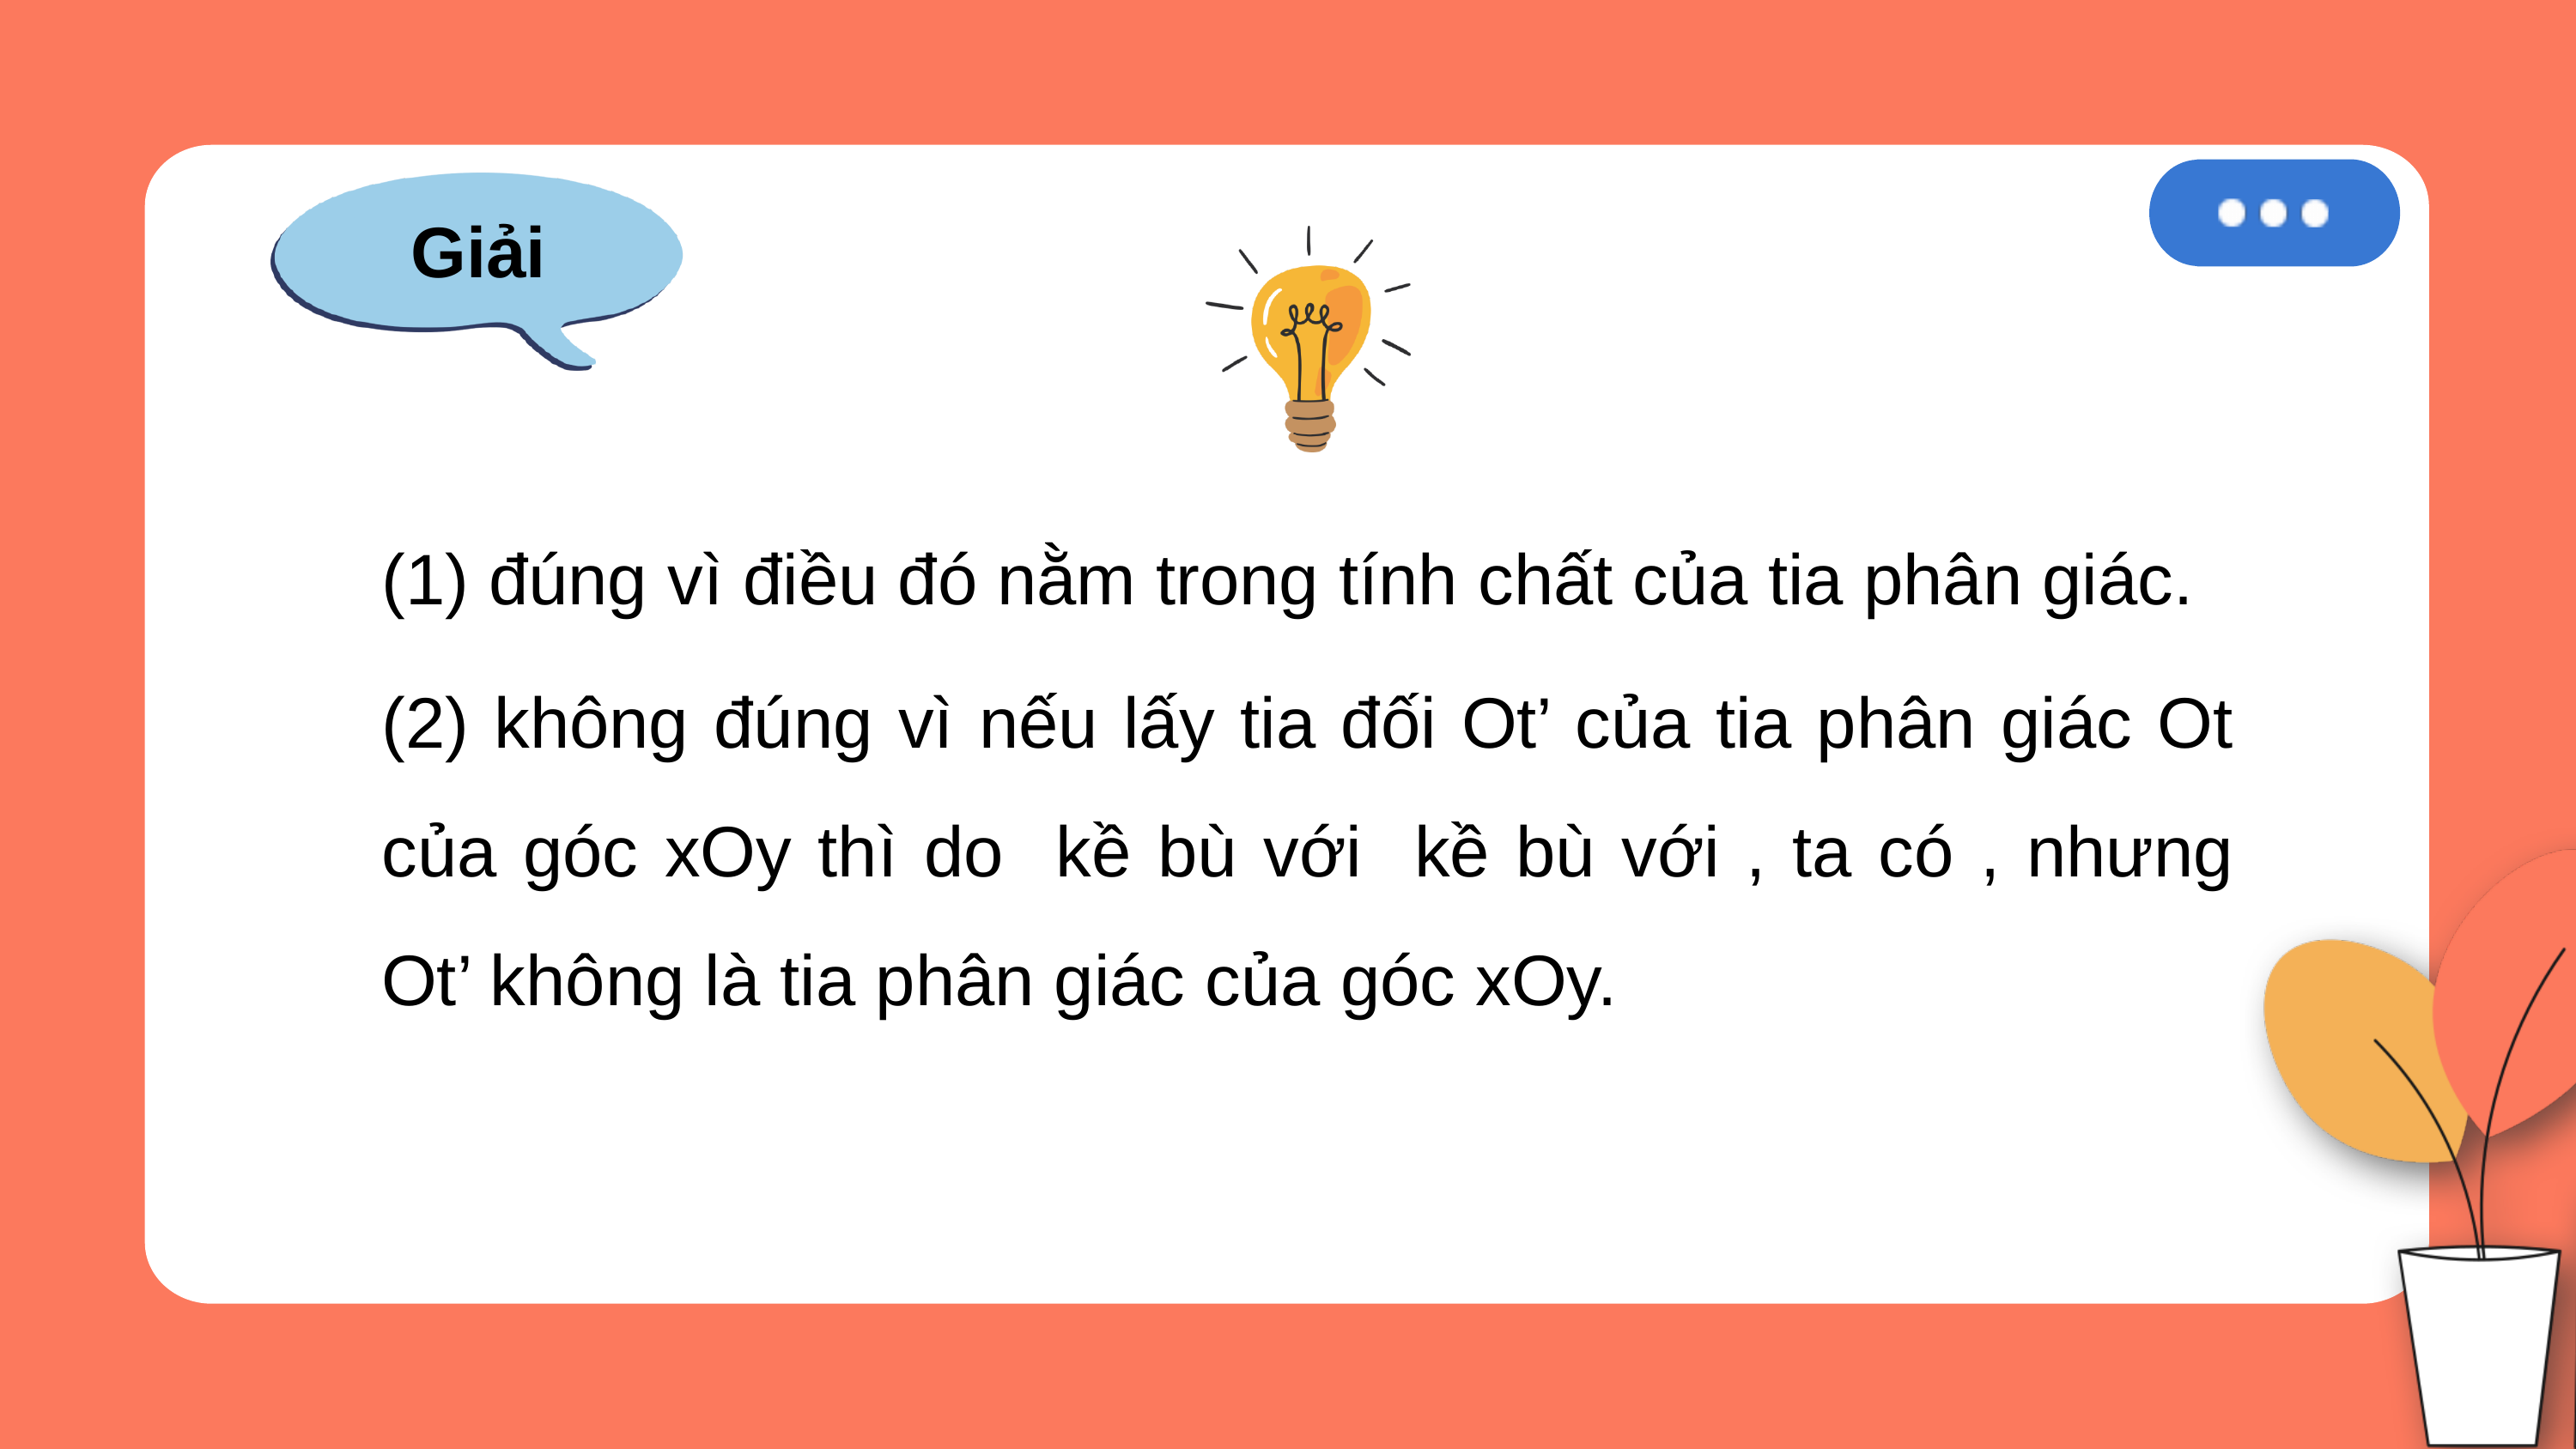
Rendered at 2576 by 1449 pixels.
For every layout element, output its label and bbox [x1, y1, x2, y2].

picture [268, 160, 690, 372]
picture [2246, 833, 2576, 1449]
text_box [2144, 152, 2403, 274]
text_box [144, 144, 2430, 1304]
picture [1206, 226, 1411, 453]
